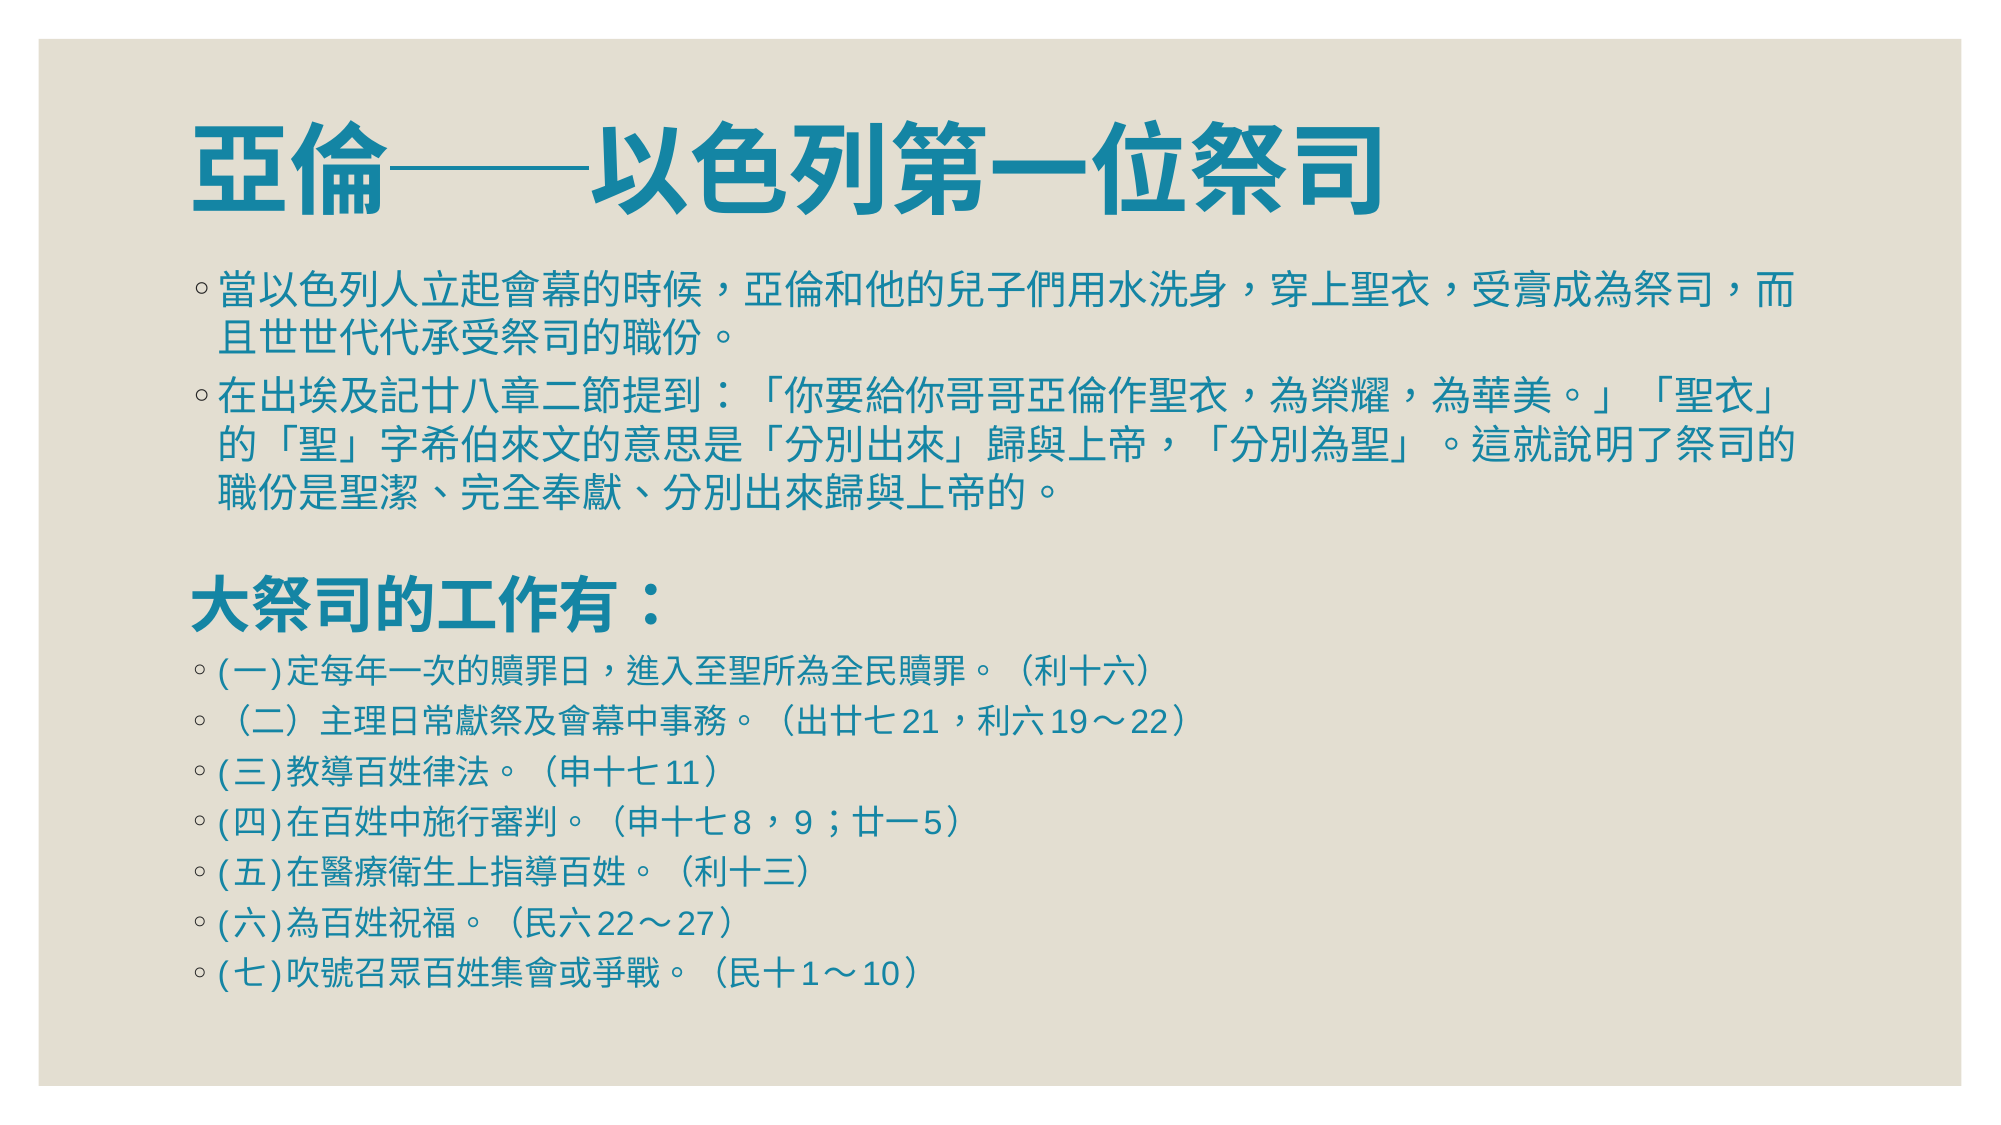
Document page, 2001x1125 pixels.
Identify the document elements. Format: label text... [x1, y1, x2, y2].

list 當以色列人立起會幕的時候，亞倫和他的兒子們用水洗身，穿上聖衣，受膏成為祭司，而且世世代代承受祭司的職份。 在出埃及記廿八章二節提到：「你要給你哥哥亞倫作聖衣，為榮耀，為華美。」「聖衣」的「聖」字希伯來文的意思是「分別出來」歸與上帝，「分別為聖」。這就說明了祭司的職份是聖潔、完全奉獻、分別出來歸與上帝的。 大祭司的工作有： (一)定每年一次的贖罪日，進入至聖所為全民贖罪。（利十六） （二）主理日常獻祭及會幕中事務。（出廿七21，利六19～22） (三)教導百姓律法。（申十七11） (四)在百姓中施行審判。（申十七8，9；廿一5） (五)在醫療衛生上指導百姓。（利十三） (六)為百姓祝福。（民六22～27） (七)吹號召眾百姓集會或爭戰。（民十1～10） [174, 256, 1825, 1056]
title 亞倫──以色列第一位祭司 [174, 105, 1825, 243]
